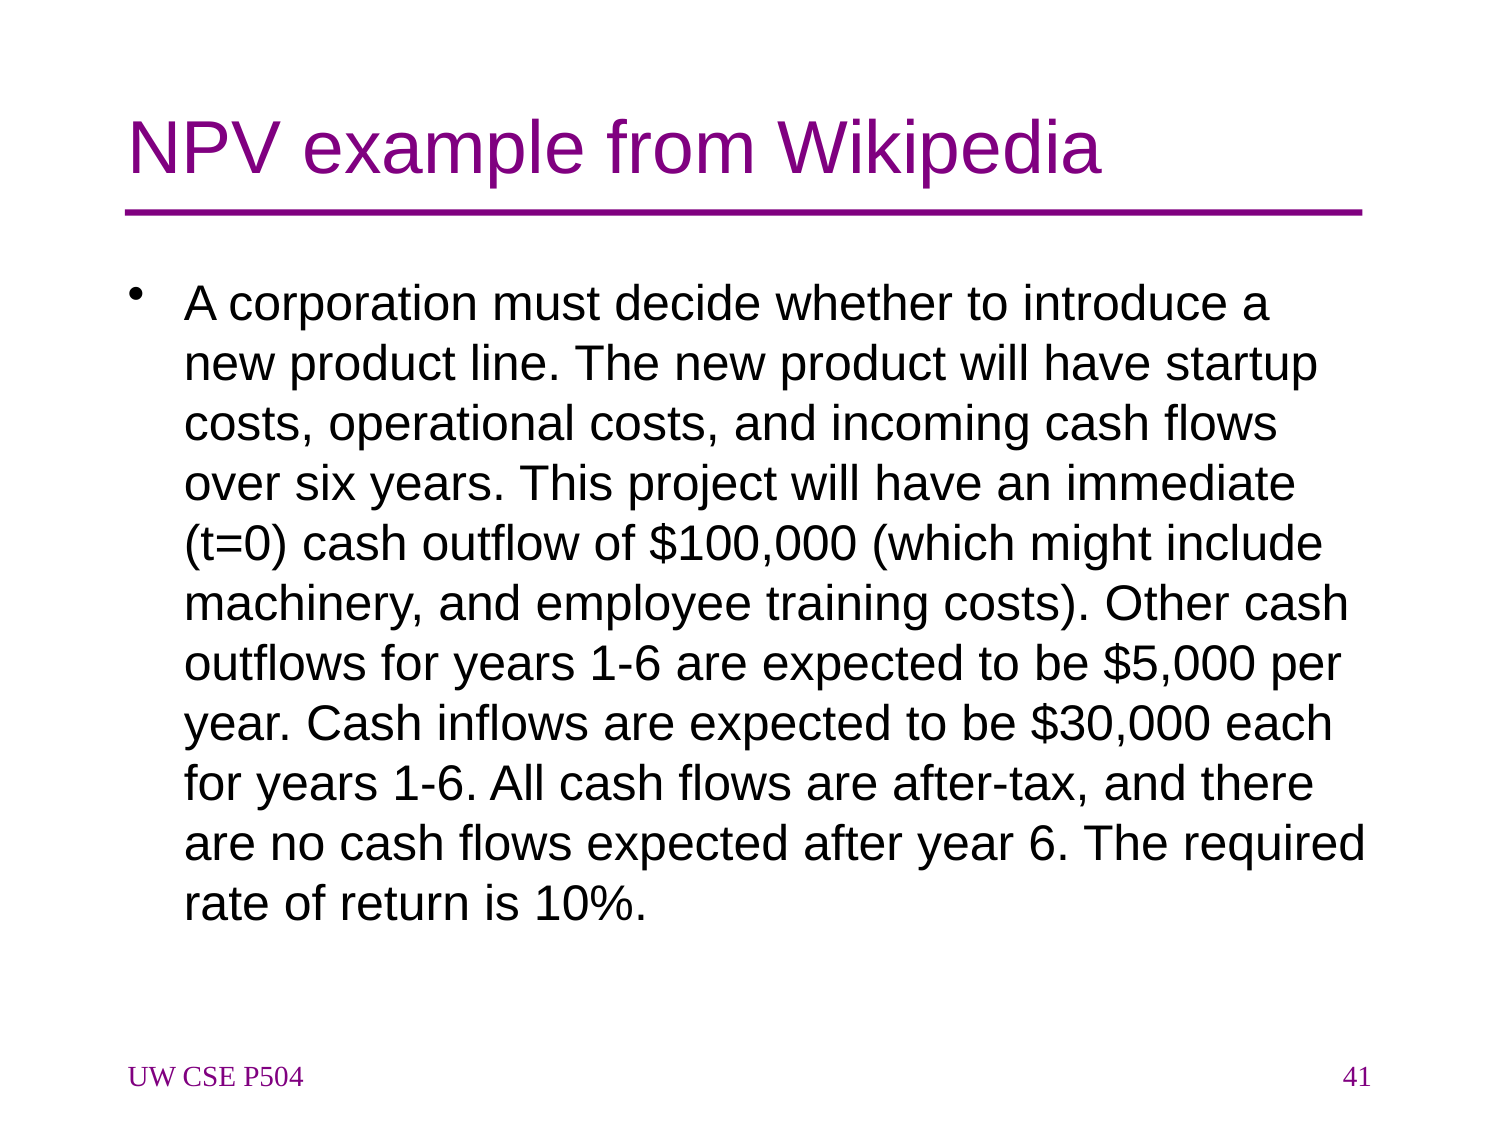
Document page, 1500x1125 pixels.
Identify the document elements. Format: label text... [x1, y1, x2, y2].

slide_number 41 [1074, 1049, 1388, 1125]
slide_number UW CSE P504 [112, 1049, 426, 1125]
list A corporation must decide whether to introduce a new product line. The new product will have startup costs, operational costs, and incoming cash flows over six years. This project will have an immediate (t=0) cash outflow of $100,000 (which might include machinery, and employee training costs). Other cash outflows for years 1-6 are expected to be $5,000 per year. Cash inflows are expected to be $30,000 each for years 1-6. All cash flows are after-tax, and there are no cash flows expected after year 6. The required rate of return is 10%. [112, 262, 1388, 1001]
title NPV example from Wikipedia [112, 49, 1388, 238]
